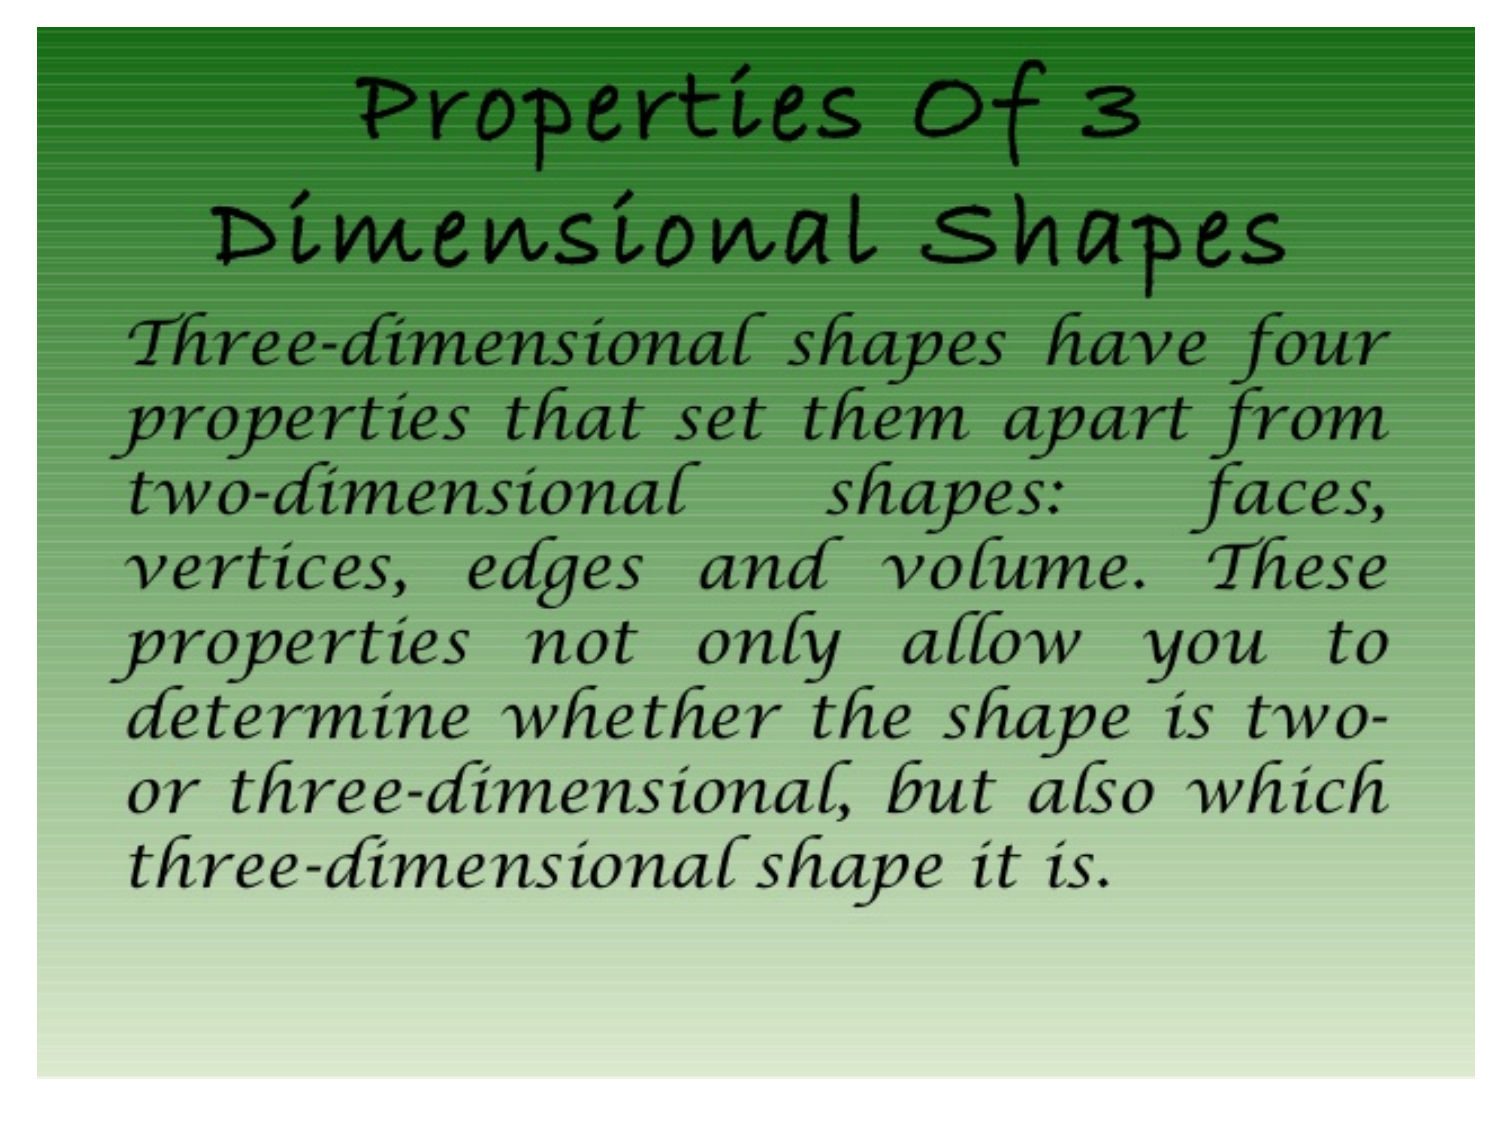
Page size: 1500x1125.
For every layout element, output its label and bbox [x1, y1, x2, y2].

picture [37, 27, 1476, 1079]
